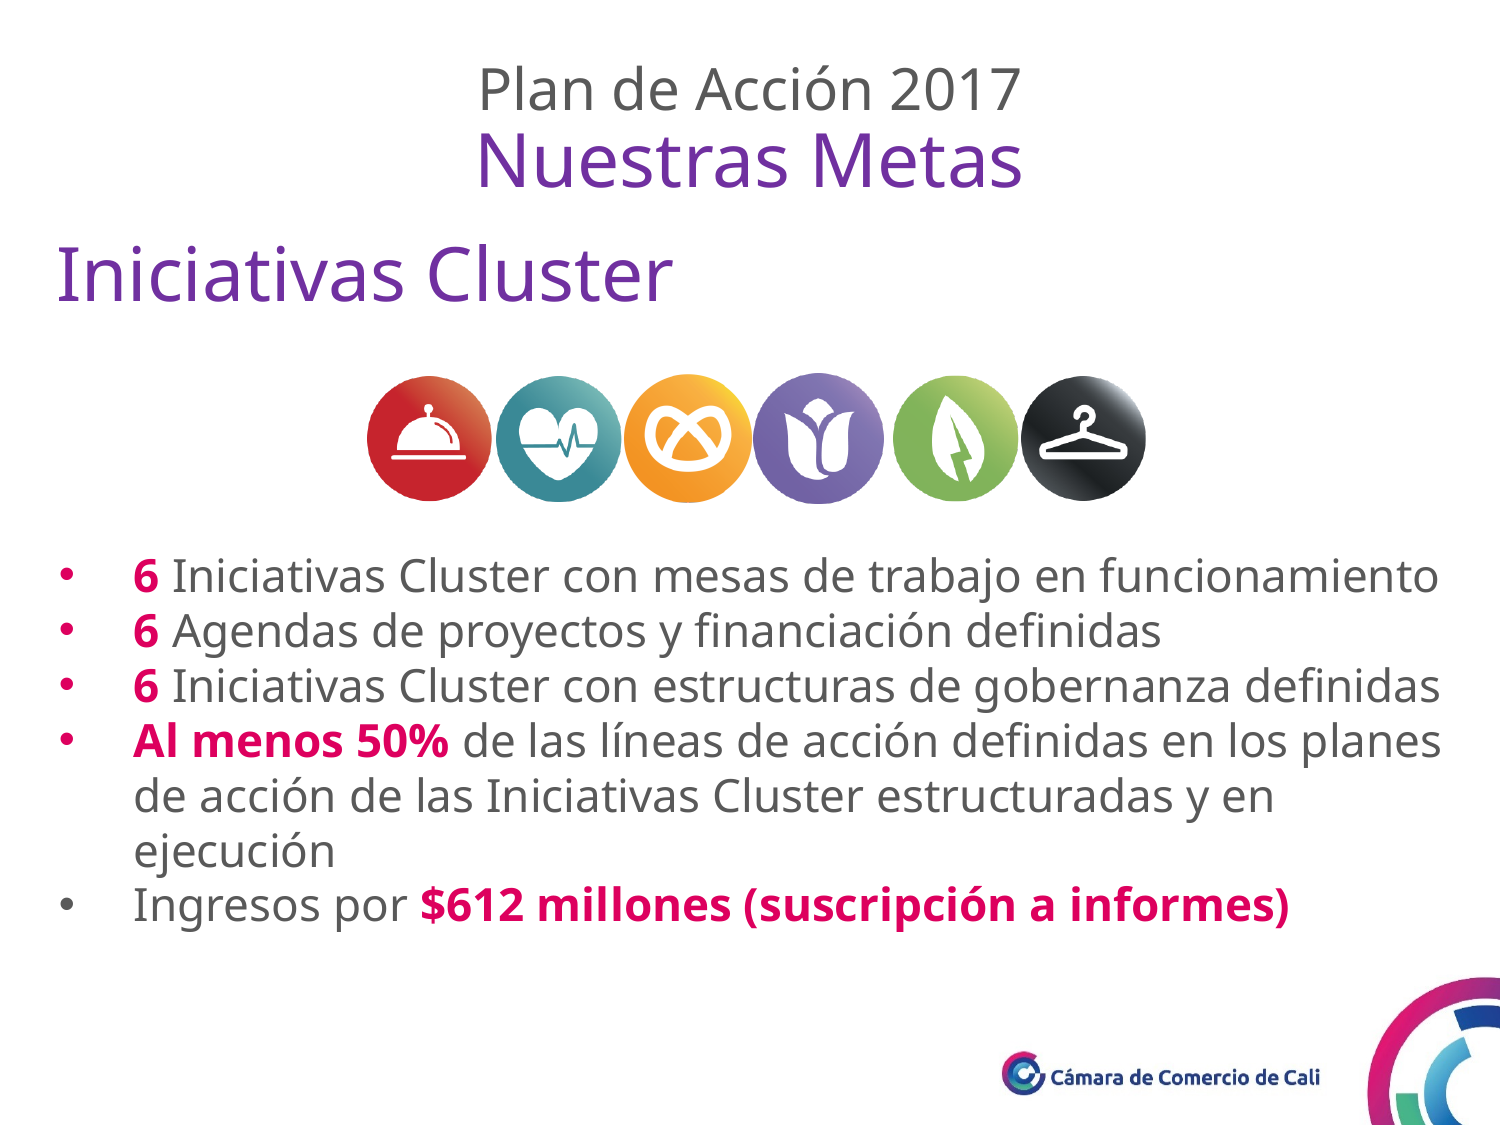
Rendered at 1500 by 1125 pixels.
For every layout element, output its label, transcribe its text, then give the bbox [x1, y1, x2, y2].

picture [362, 373, 1164, 504]
picture [977, 964, 1500, 1125]
text_box Plan de Acción 2017 Nuestras Metas [0, 52, 1500, 211]
text_box Iniciativas Cluster [41, 229, 750, 325]
text_box 6 Iniciativas Cluster con mesas de trabajo en funcionamiento 6 Agendas de proyectos y financiación definidas 6 Iniciativas Cluster con estructuras de gobernanza definidas Al menos 50% de las líneas de acción definidas en los planes de acción de las Iniciativas Cluster estructuradas y en ejecución Ingresos por $612 millones (suscripción a informes) [44, 538, 1463, 939]
